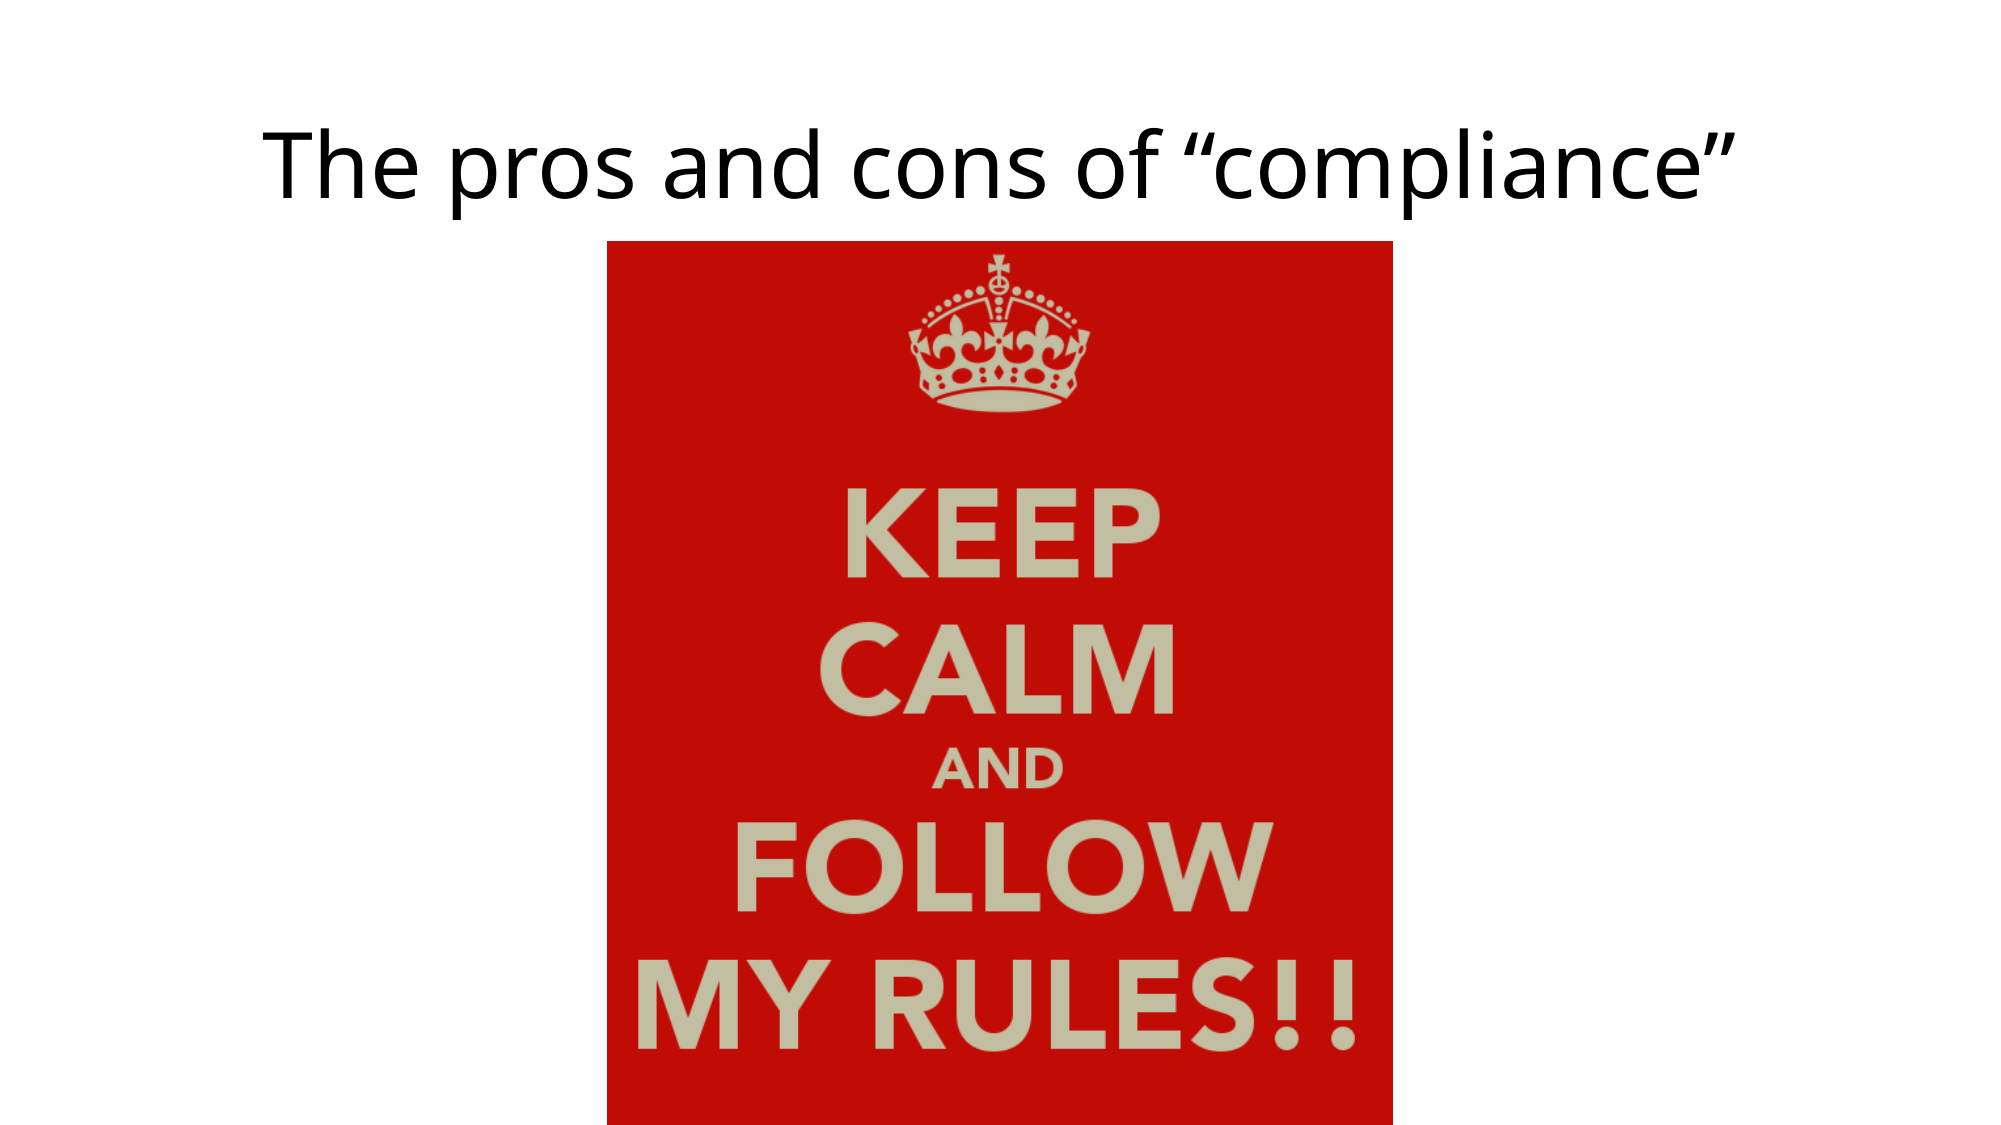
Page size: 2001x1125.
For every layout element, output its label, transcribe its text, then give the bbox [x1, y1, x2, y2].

title The pros and cons of “compliance” [137, 59, 1863, 278]
picture [607, 241, 1393, 1125]
